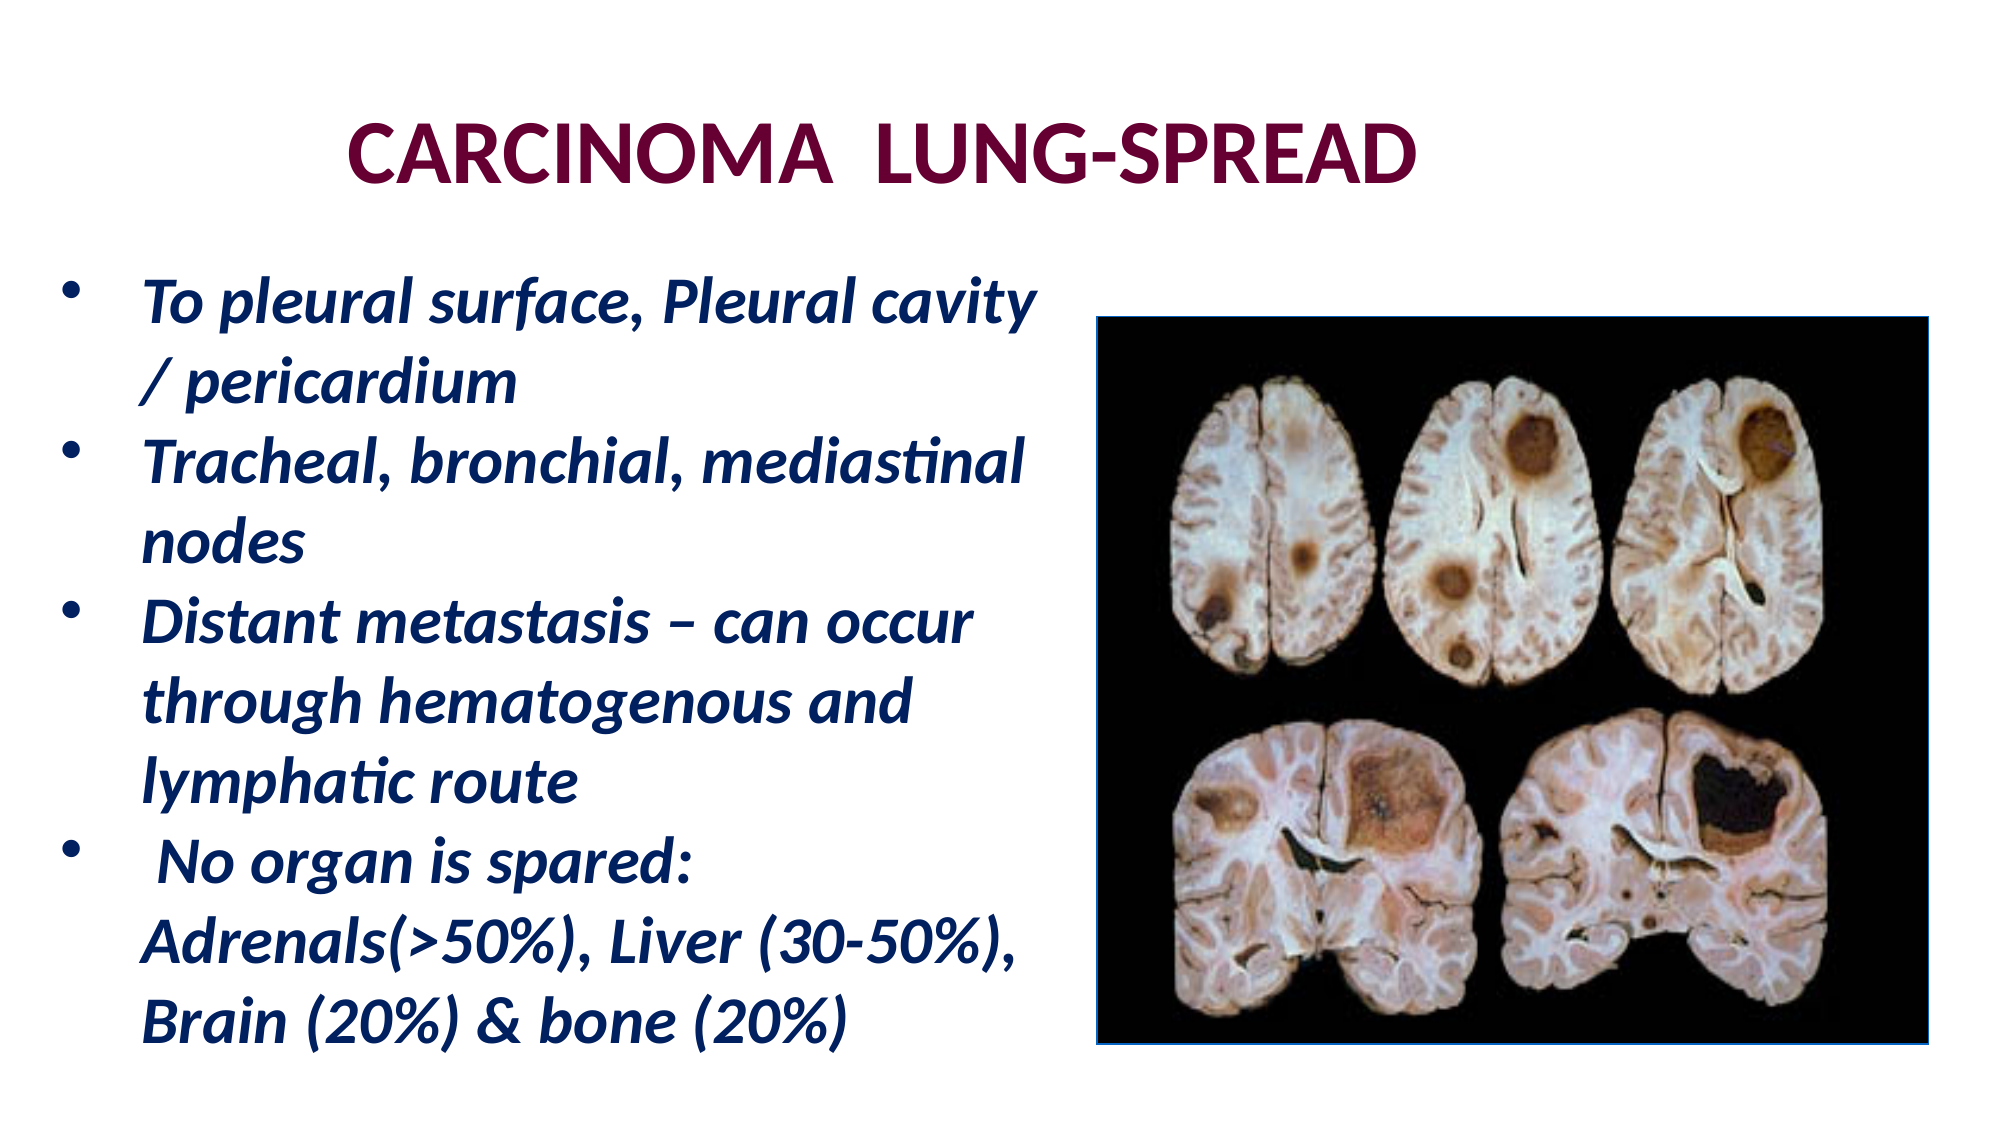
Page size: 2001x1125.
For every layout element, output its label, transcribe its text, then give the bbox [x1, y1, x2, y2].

text_box CARCINOMA LUNG-SPREAD [333, 84, 1800, 210]
text_box To pleural surface, Pleural cavity / pericardium Tracheal, bronchial, mediastinal nodes Distant metastasis – can occur through hematogenous and lymphatic route No organ is spared: Adrenals(>50%), Liver (30-50%), Brain (20%) & bone (20%) [45, 249, 1055, 1065]
picture [1097, 317, 1928, 1044]
